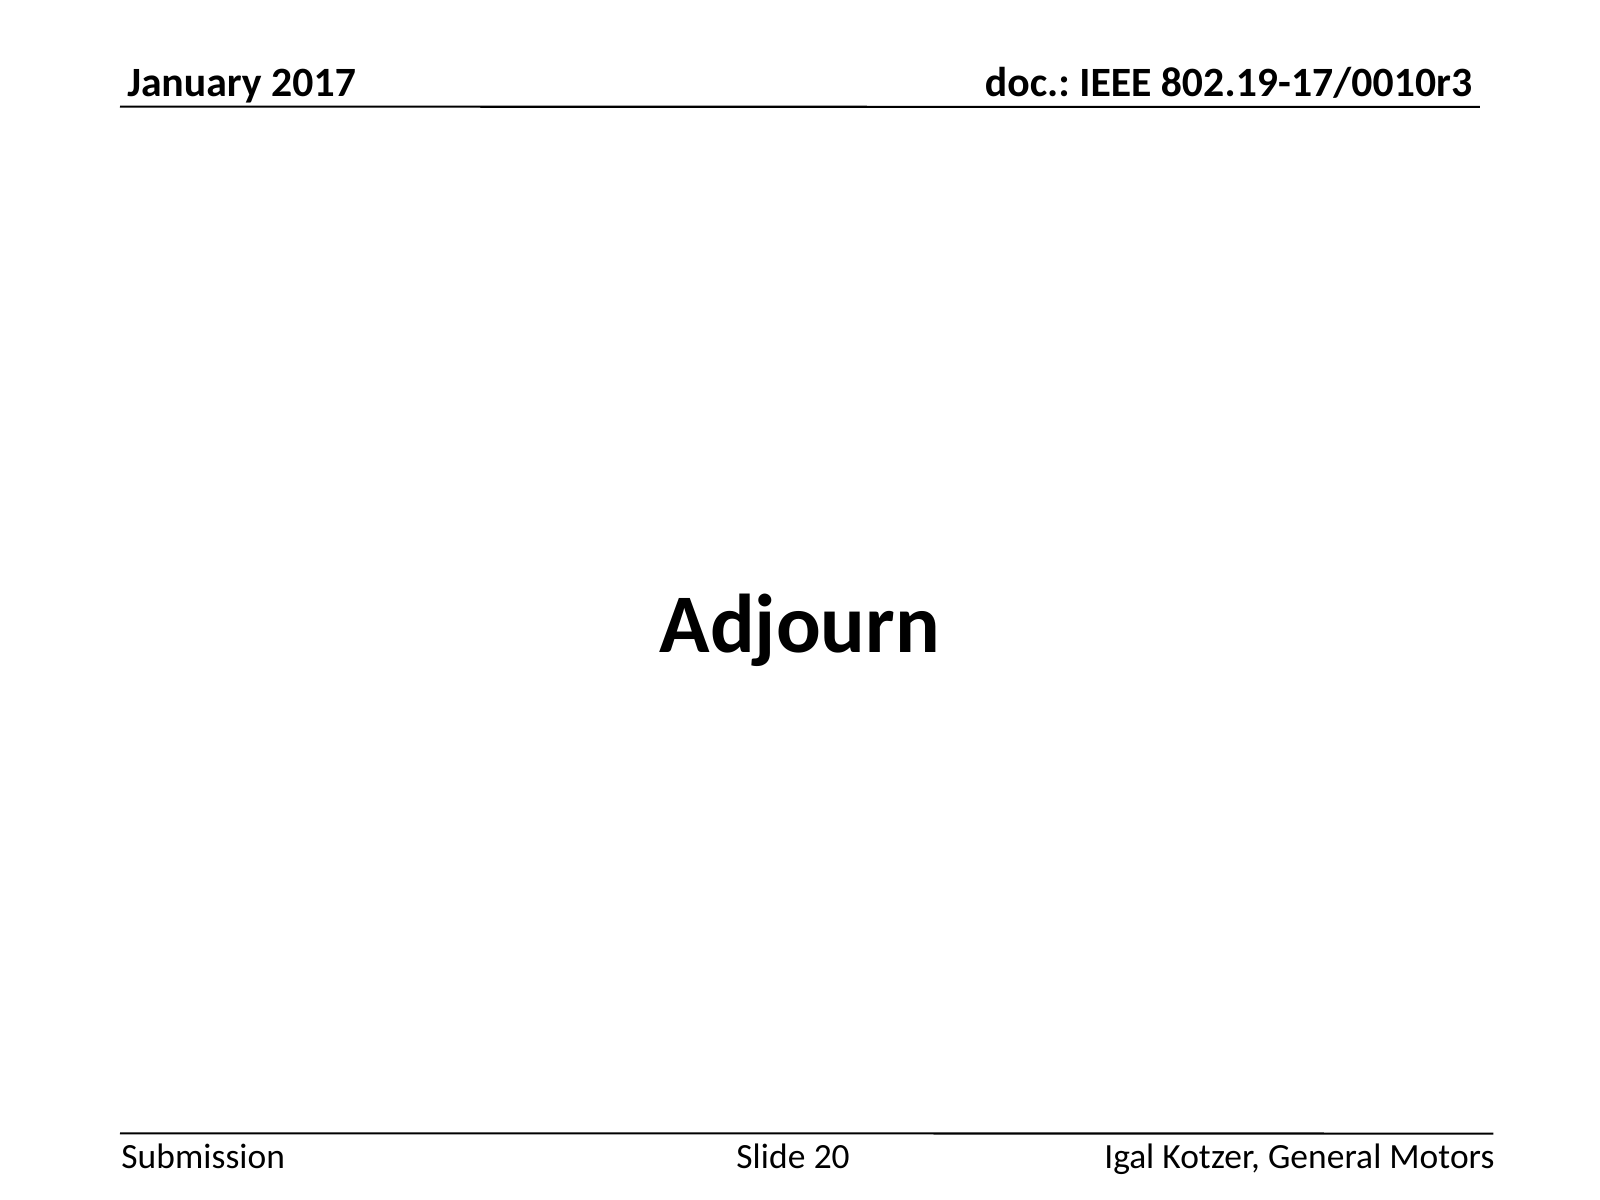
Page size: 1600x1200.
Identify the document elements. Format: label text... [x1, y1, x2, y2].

footer Igal Kotzer, General Motors [937, 1132, 1495, 1177]
slide_number Slide 20 [733, 1132, 854, 1197]
